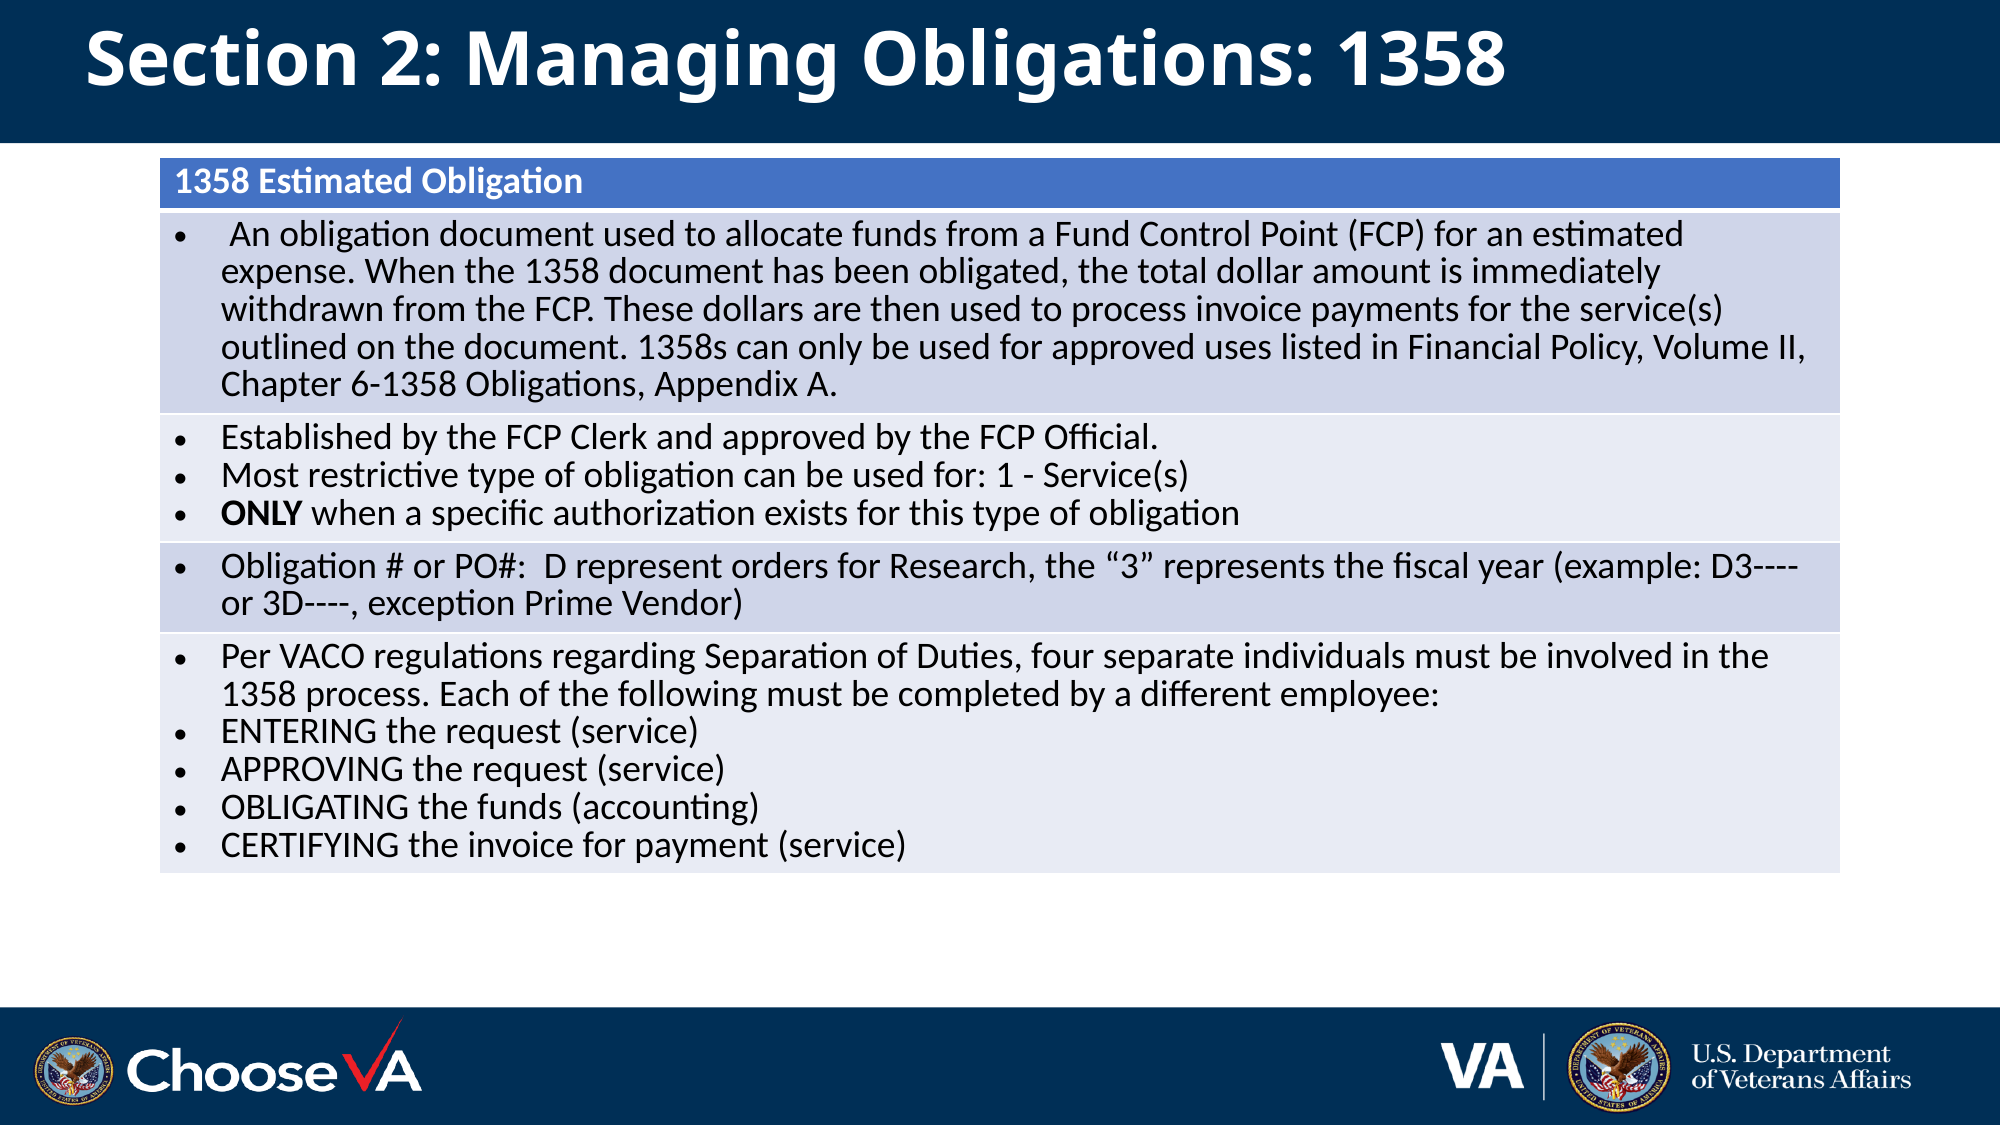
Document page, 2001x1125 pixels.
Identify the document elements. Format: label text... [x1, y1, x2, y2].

table_cell Established by the FCP Clerk and approved by the FCP Official. Most restrictive type of obligation can be used for: 1 - Service(s) ONLY when a specific authorization exists for this type of obligation [160, 415, 1840, 541]
list [23, 157, 1808, 968]
picture [33, 1015, 422, 1106]
table_header 1358 Estimated Obligation [160, 158, 1840, 208]
table_cell An obligation document used to allocate funds from a Fund Control Point (FCP) for an estimated expense. When the 1358 document has been obligated, the total dollar amount is immediately withdrawn from the FCP. These dollars are then used to process invoice payments for the service(s) outlined on the document. 1358s can only be used for approved uses listed in Financial Policy, Volume II, Chapter 6-1358 Obligations, Appendix A. [160, 213, 1840, 413]
table_cell Per VACO regulations regarding Separation of Duties, four separate individuals must be involved in the 1358 process. Each of the following must be completed by a different employee: ENTERING the request (service) APPROVING the request (service) OBLIGATING the funds (accounting) CERTIFYING the invoice for payment (service) [160, 634, 1840, 873]
title Section 2: Managing Obligations: 1358 [70, 0, 1976, 213]
picture [1434, 1014, 1917, 1120]
table_cell Obligation # or PO#: D represent orders for Research, the “3” represents the fiscal year (example: D3---- or 3D----, exception Prime Vendor) [160, 543, 1840, 632]
